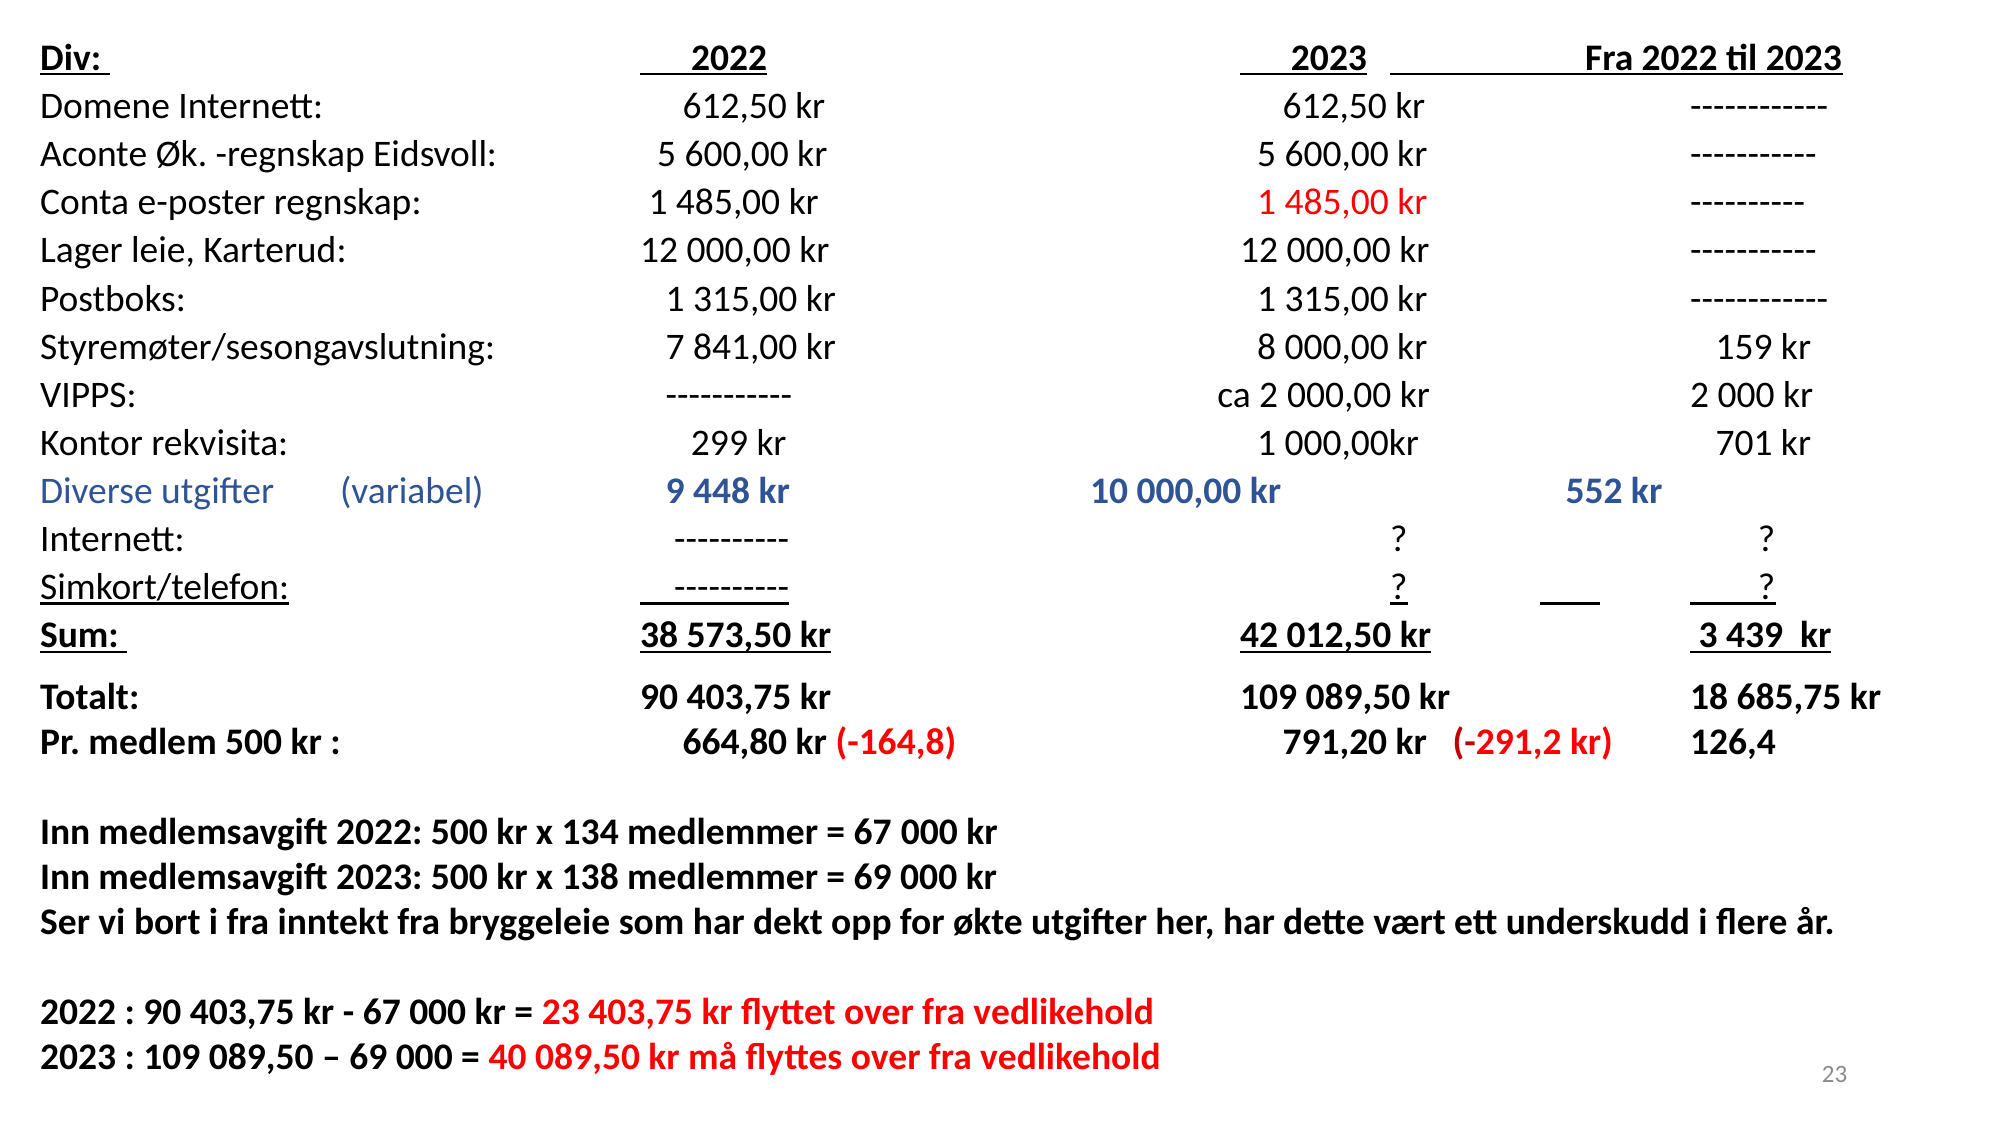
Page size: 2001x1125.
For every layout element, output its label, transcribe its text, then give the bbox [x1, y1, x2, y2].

text_box Div: 2022 2023 Fra 2022 til 2023 Domene Internett: 612,50 kr 612,50 kr ------------ Aconte Øk. -regnskap Eidsvoll: 5 600,00 kr 5 600,00 kr ----------- Conta e-poster regnskap: 1 485,00 kr 1 485,00 kr ---------- Lager leie, Karterud: 12 000,00 kr 12 000,00 kr ----------- Postboks: 1 315,00 kr 1 315,00 kr ------------ Styremøter/sesongavslutning: 7 841,00 kr 8 000,00 kr 159 kr VIPPS: ----------- ca 2 000,00 kr 2 000 kr Kontor rekvisita: 299 kr 1 000,00kr 701 kr Diverse utgifter (variabel) 9 448 kr 10 000,00 kr 552 kr Internett: ---------- ? ? Simkort/telefon: ---------- ? ? Sum: 38 573,50 kr 42 012,50 kr 3 439 kr Totalt: 90 403,75 kr 109 089,50 kr 18 685,75 kr Pr. medlem 500 kr : 664,80 kr (-164,8) 791,20 kr (-291,2 kr) 126,4 Inn medlemsavgift 2022: 500 kr x 134 medlemmer = 67 000 kr Inn medlemsavgift 2023: 500 kr x 138 medlemmer = 69 000 kr Ser vi bort i fra inntekt fra bryggeleie som har dekt opp for økte utgifter her, har dette vært ett underskudd i flere år. 2022 : 90 403,75 kr - 67 000 kr = 23 403,75 kr flyttet over fra vedlikehold 2023 : 109 089,50 – 69 000 = 40 089,50 kr må flyttes over fra vedlikehold [25, 22, 2000, 1125]
